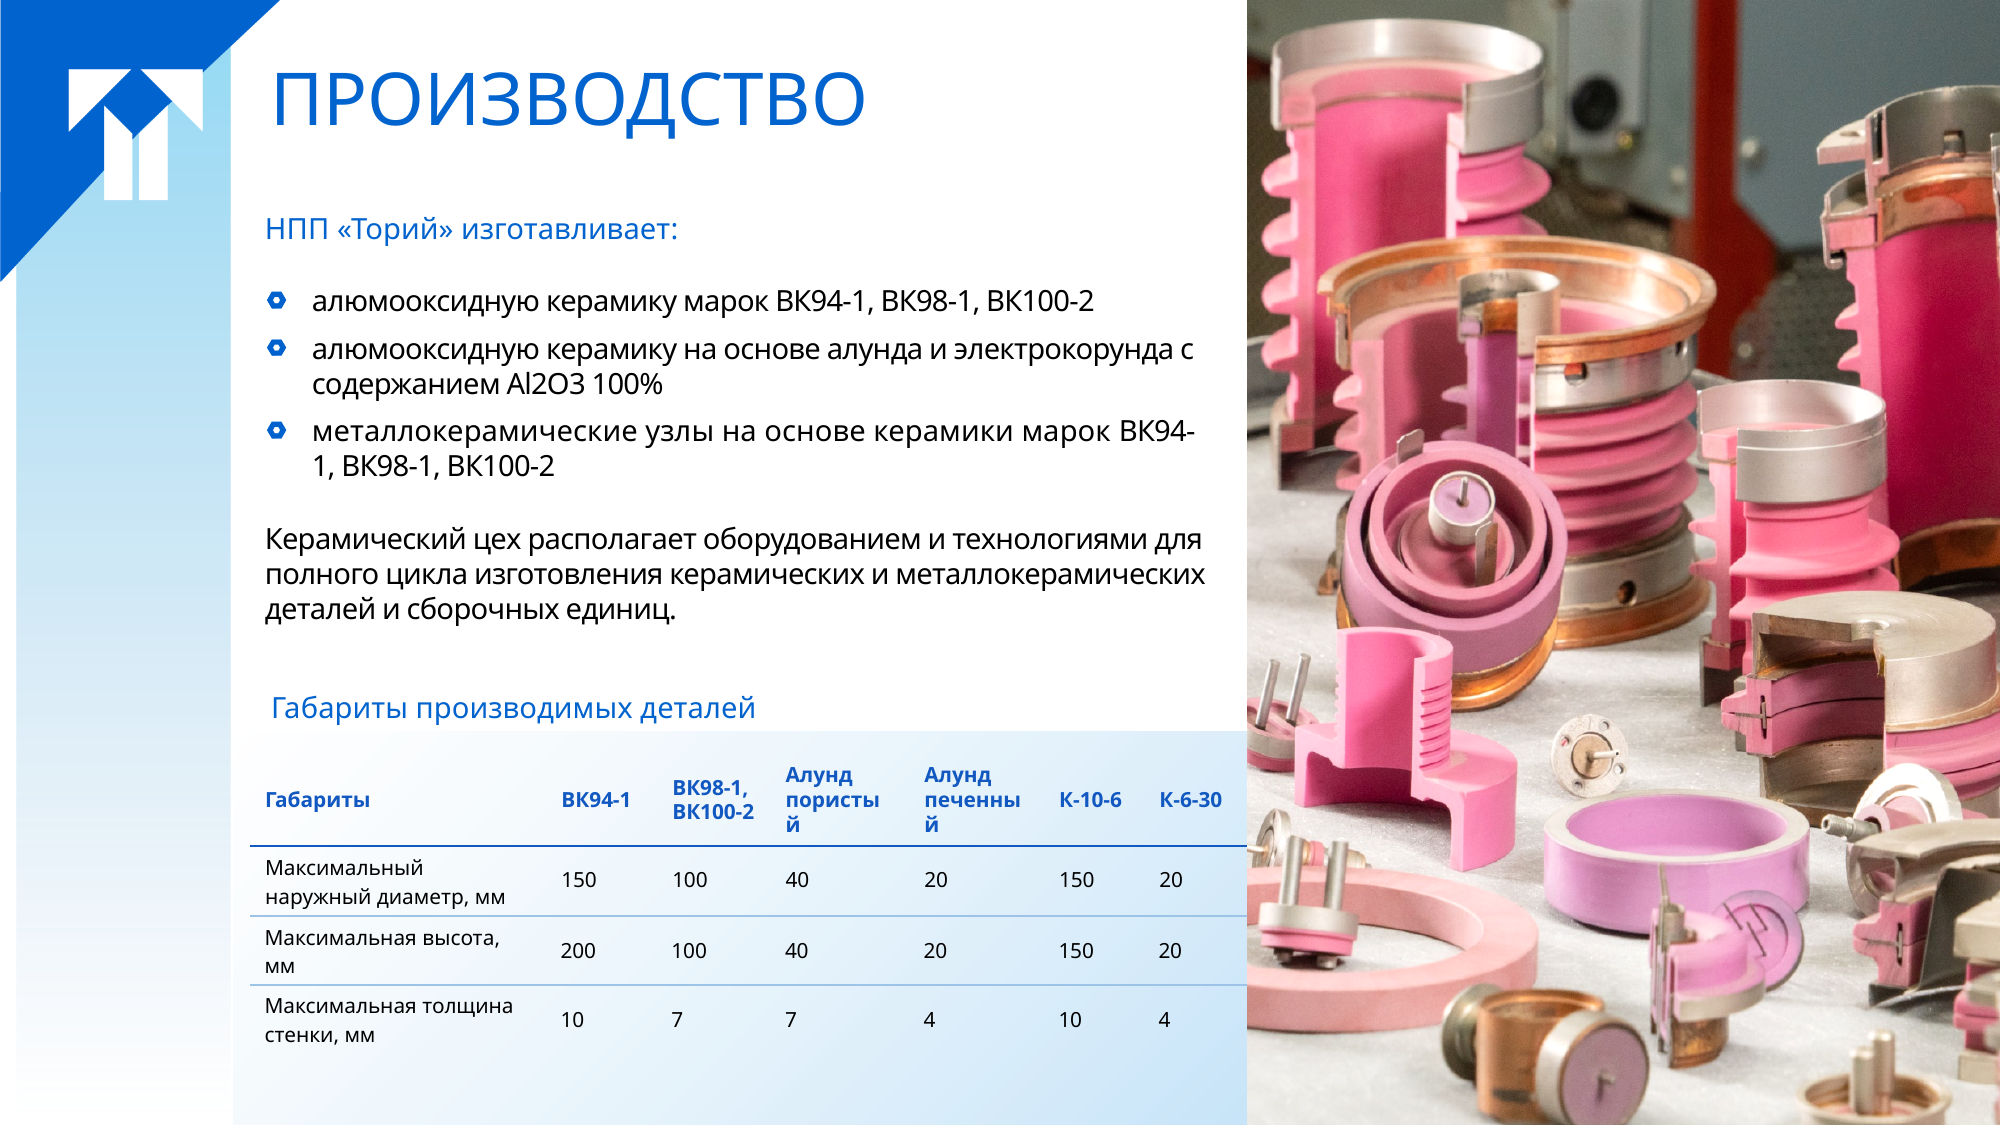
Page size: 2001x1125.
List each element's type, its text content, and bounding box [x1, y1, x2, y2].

table_cell 20 [909, 917, 1044, 984]
table_cell 10 [546, 986, 657, 1053]
table_cell 4 [1144, 986, 1247, 1053]
table_cell 10 [1044, 986, 1144, 1053]
table_header К-6-30 [1144, 756, 1247, 845]
table_cell 20 [1144, 847, 1247, 915]
table_cell 100 [657, 917, 771, 984]
text_box НПП «Торий» изготавливает: алюмооксидную керамику марок ВК94-1, ВК98-1, ВК100-2 алюмооксидную керамику на основе алунда и электрокорунда с содержанием Al2O3 100% металлокерамические узлы на основе керамики марок ВК94-1, ВК98-1, ВК100-2 Керамический цех располагает оборудованием и технологиями для полного цикла изготовления керамических и металлокерамических деталей и сборочных единиц. [250, 202, 1231, 633]
table_cell 150 [546, 847, 657, 915]
table_cell 20 [909, 847, 1044, 915]
table_header К-10-6 [1044, 756, 1144, 845]
table_cell 40 [771, 917, 909, 984]
table_cell Максимальная высота, мм [250, 917, 546, 984]
table_header ВК98-1, ВК100-2 [657, 756, 771, 845]
table_cell 20 [1144, 917, 1247, 984]
table_cell 200 [546, 917, 657, 984]
table_cell 150 [1044, 847, 1144, 915]
table_cell Максимальная толщина стенки, мм [250, 986, 546, 1053]
table_cell 4 [909, 986, 1044, 1053]
table_cell 7 [657, 986, 771, 1053]
table_cell Максимальный наружный диаметр, мм [250, 847, 546, 915]
table_cell 100 [657, 847, 771, 915]
table_cell 40 [771, 847, 909, 915]
table_header Алунд печенный [909, 756, 1044, 845]
table_header Алунд пористый [771, 756, 909, 845]
table_header ВК94-1 [546, 756, 657, 845]
table_cell 7 [771, 986, 909, 1053]
text_box Габариты производимых деталей [256, 682, 772, 732]
picture [0, 0, 2001, 1125]
table_header Габариты [250, 756, 546, 845]
text_box ПРОИЗВОДСТВО [255, 45, 1247, 148]
text_box [233, 730, 1247, 1125]
table_cell 150 [1044, 917, 1144, 984]
